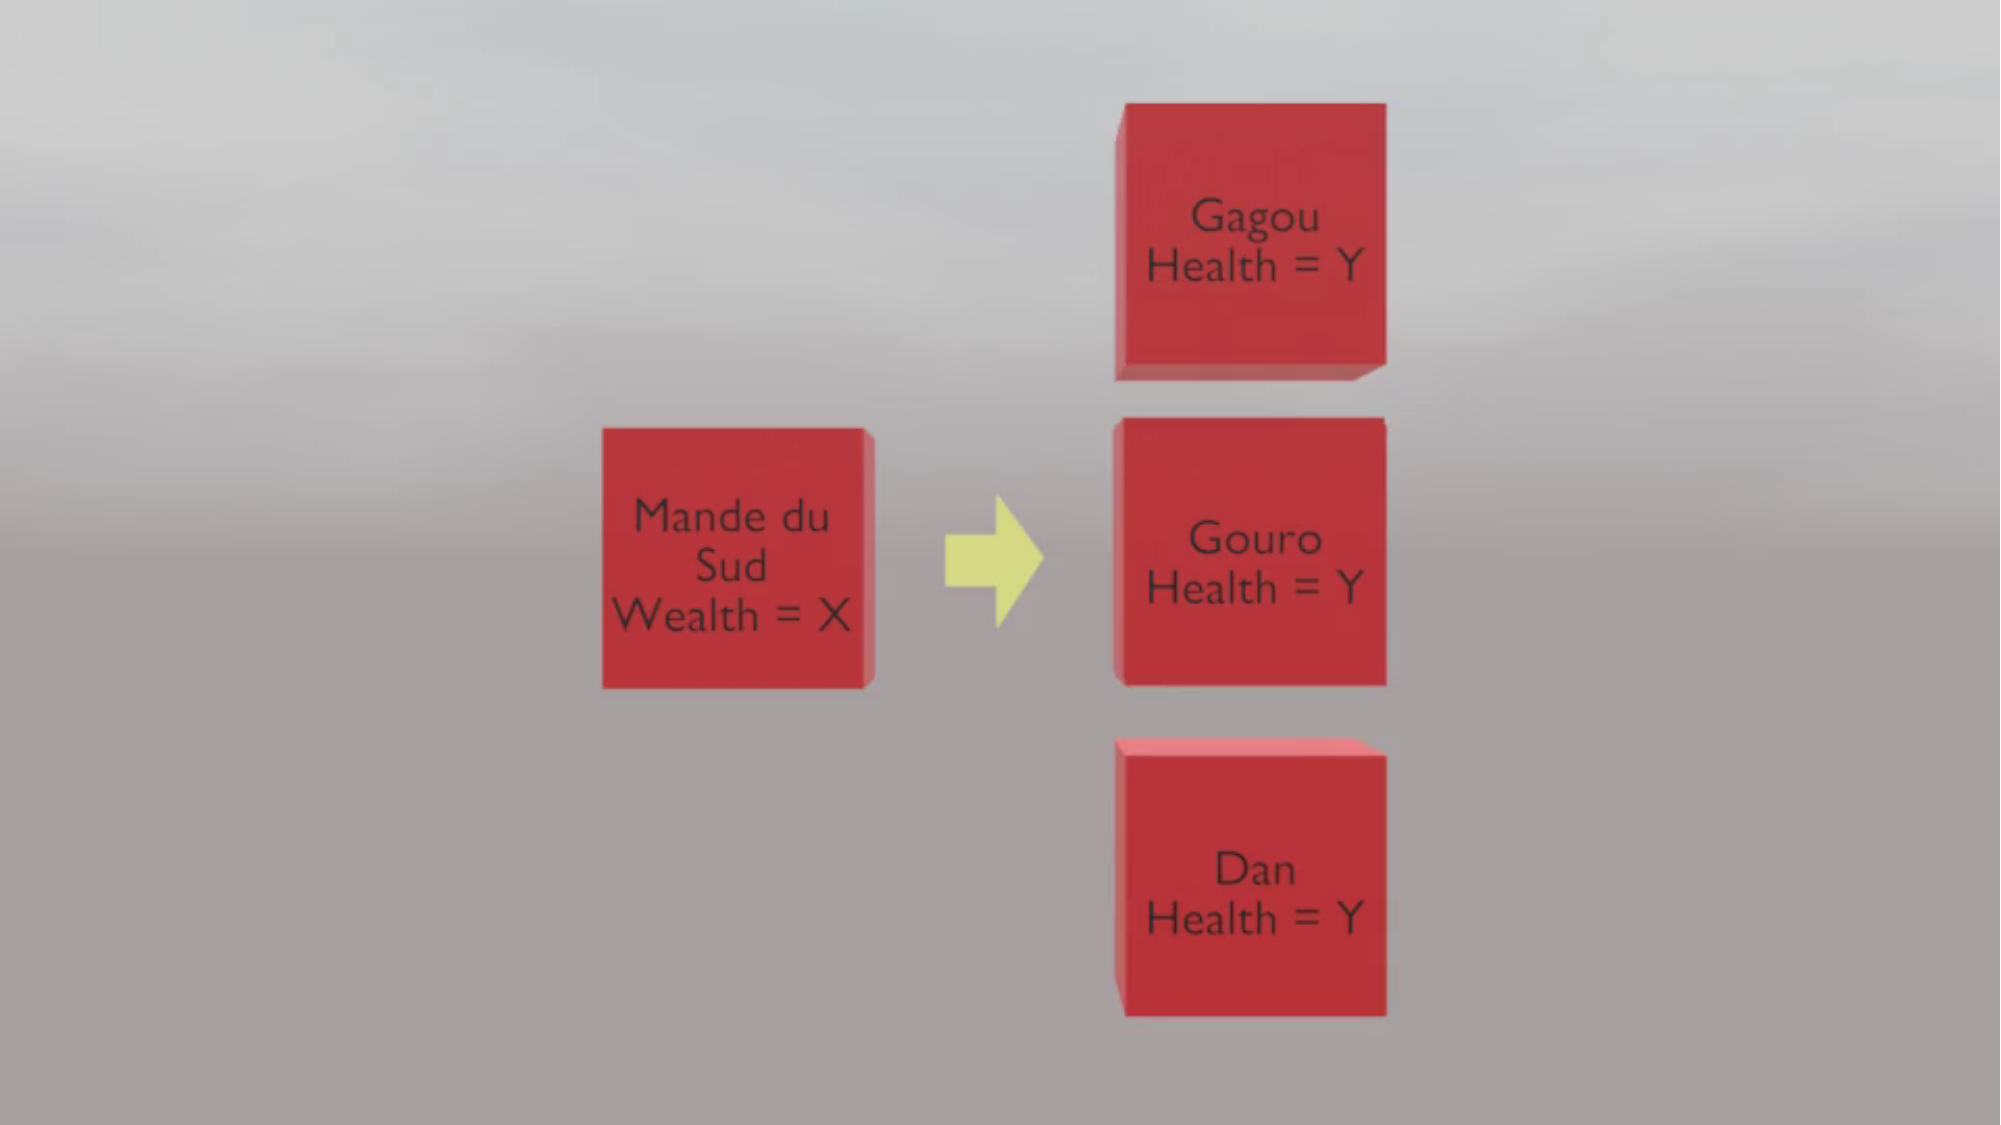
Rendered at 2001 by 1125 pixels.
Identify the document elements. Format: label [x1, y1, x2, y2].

text_box [0, 0, 2000, 1125]
